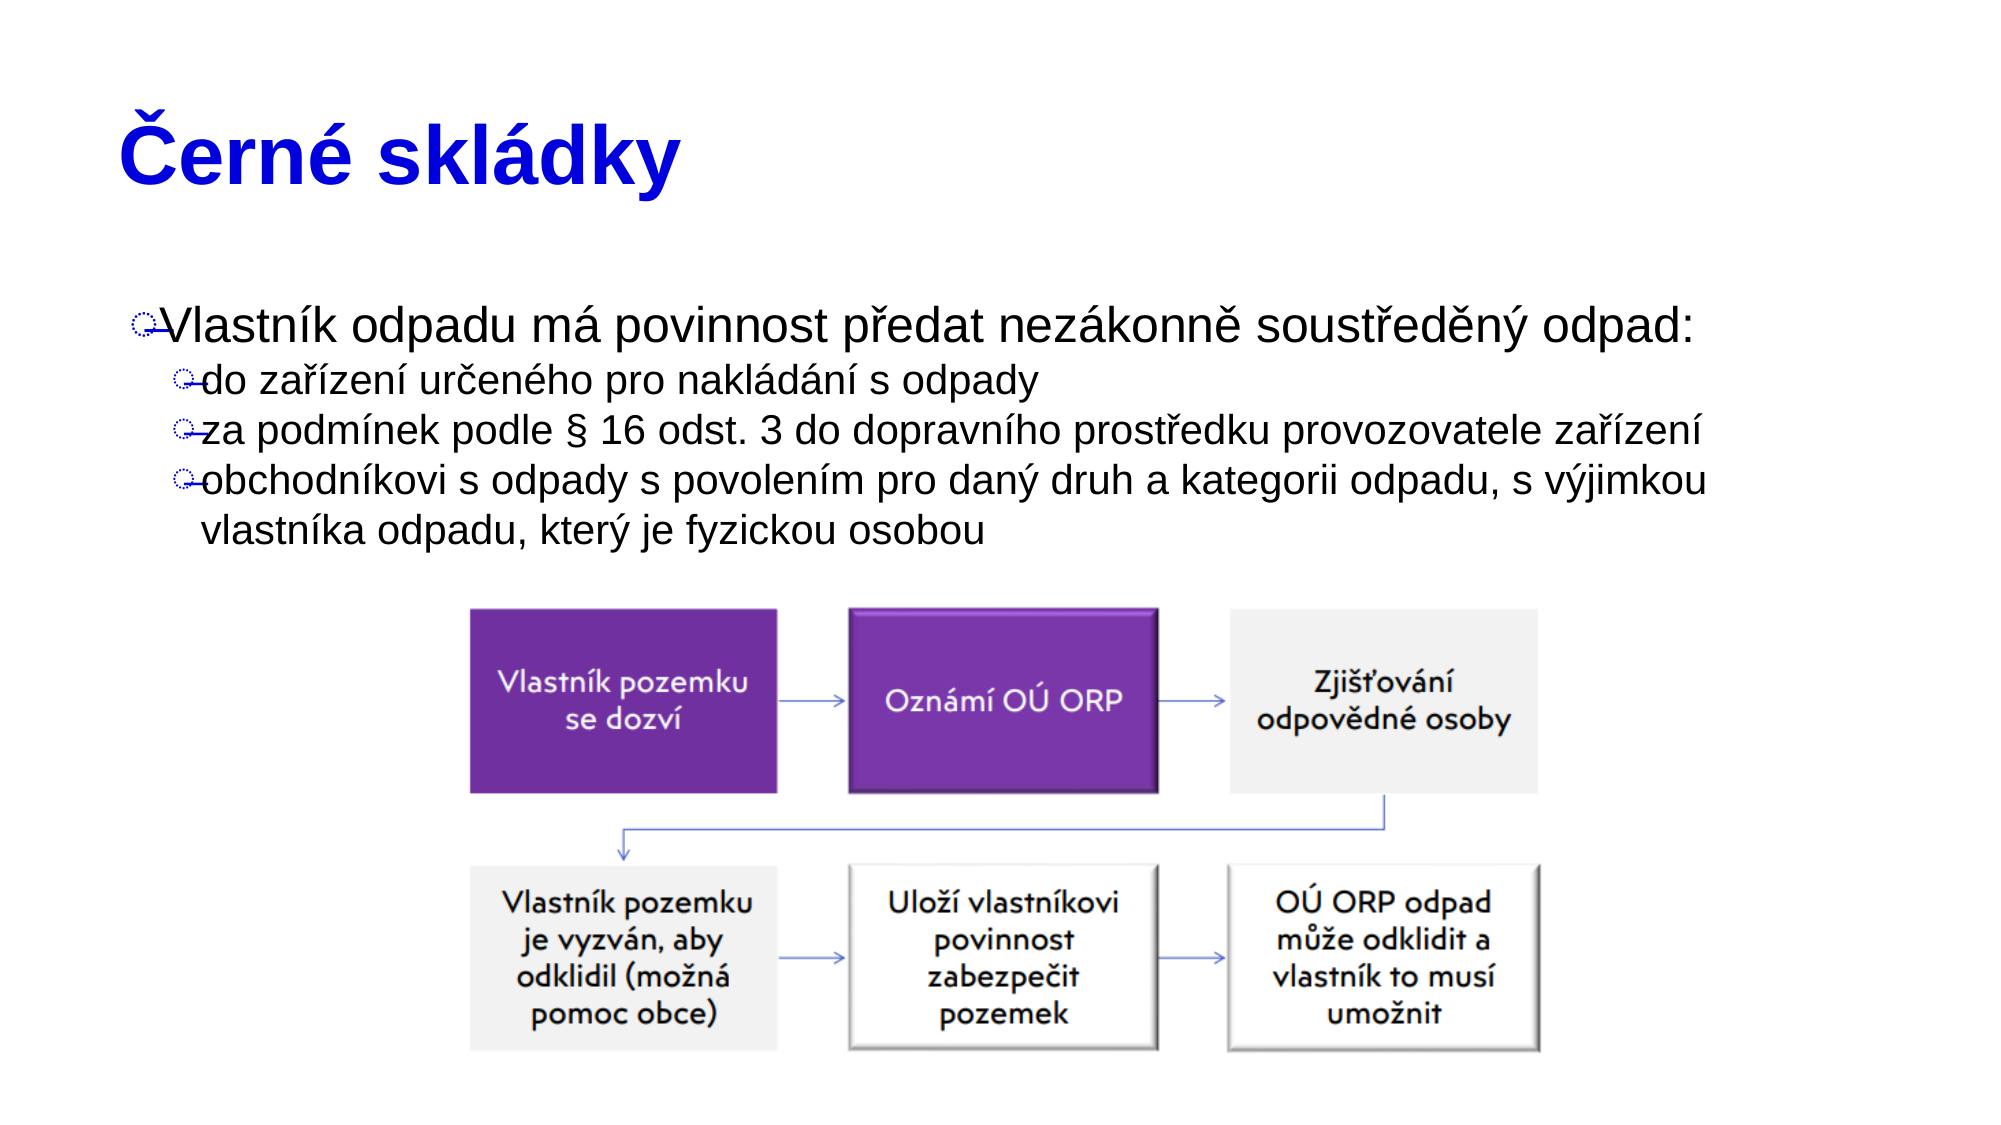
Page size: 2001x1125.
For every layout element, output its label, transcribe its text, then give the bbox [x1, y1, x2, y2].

title Černé skládky [118, 118, 1883, 193]
list Vlastník odpadu má povinnost předat nezákonně soustředěný odpad: do zařízení určeného pro nakládání s odpady za podmínek podle § 16 odst. 3 do dopravního prostředku provozovatele zařízení obchodníkovi s odpady s povolením pro daný druh a kategorii odpadu, s výjimkou vlastníka odpadu, který je fyzickou osobou [118, 277, 1883, 957]
picture [428, 573, 1611, 1073]
